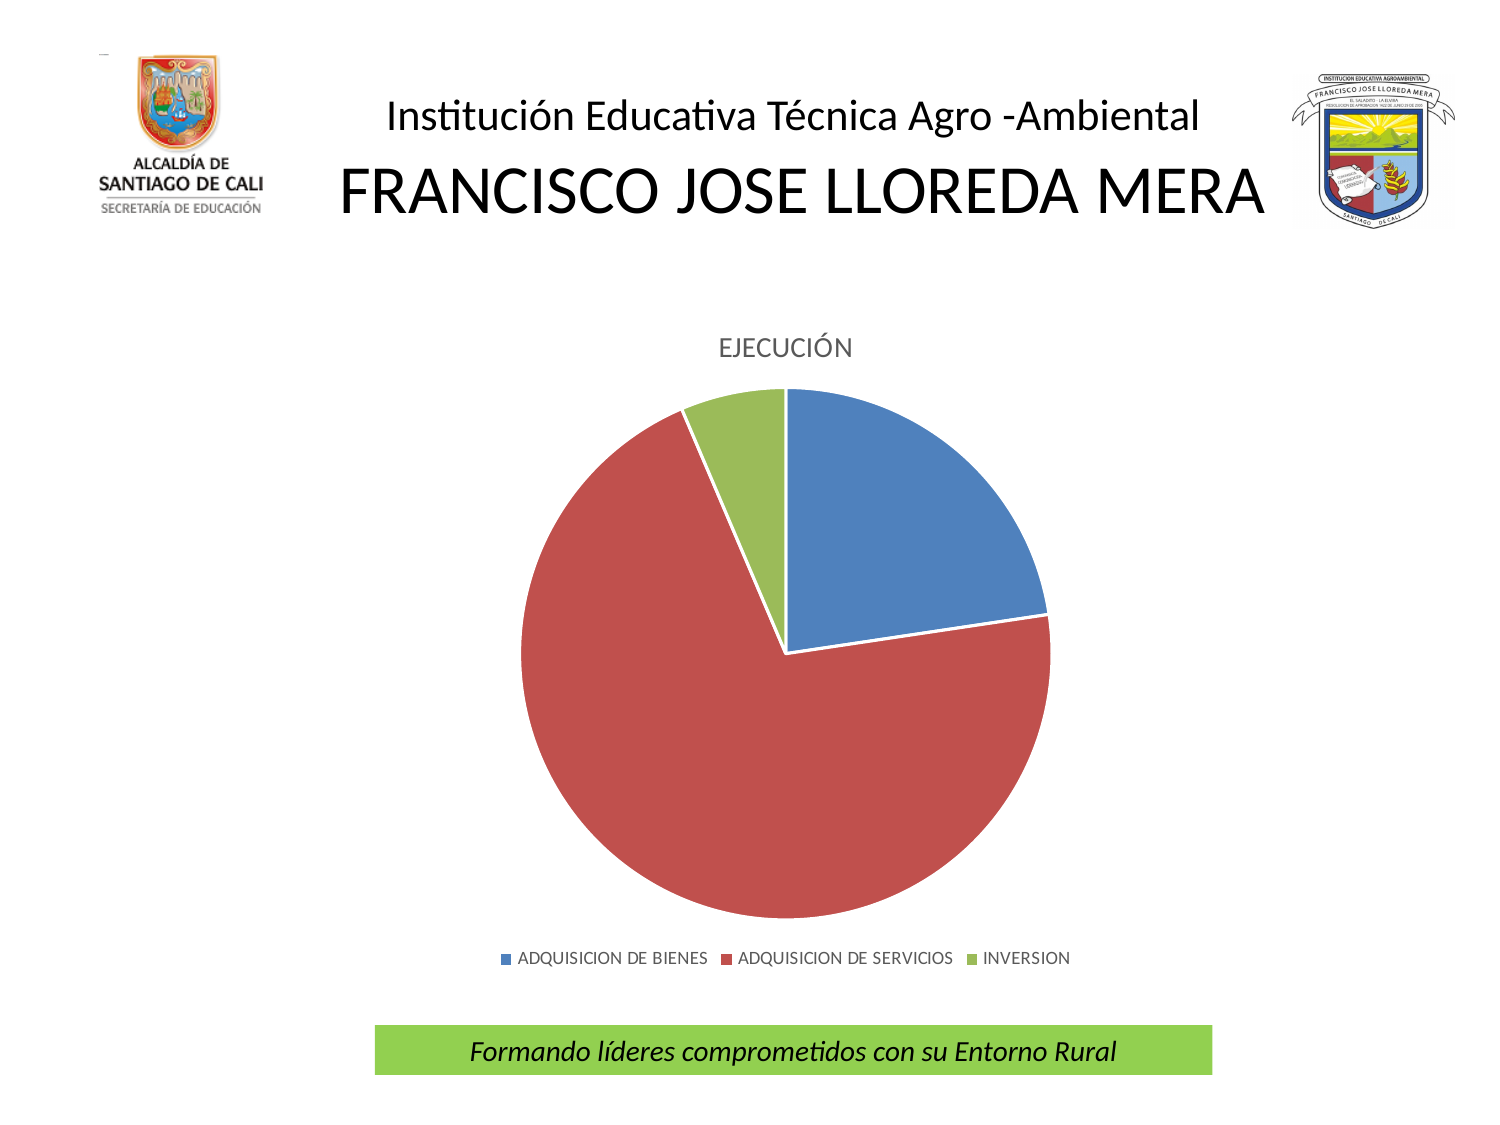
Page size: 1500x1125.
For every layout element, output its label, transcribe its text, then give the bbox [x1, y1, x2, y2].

picture [1292, 74, 1456, 229]
text_box Formando líderes comprometidos con su Entorno Rural [374, 1025, 1213, 1075]
text_box FRANCISCO JOSE LLOREDA MERA [321, 136, 1284, 237]
chart [304, 305, 1268, 976]
picture [99, 54, 263, 213]
text_box Institución Educativa Técnica Agro -Ambiental [312, 62, 1275, 163]
